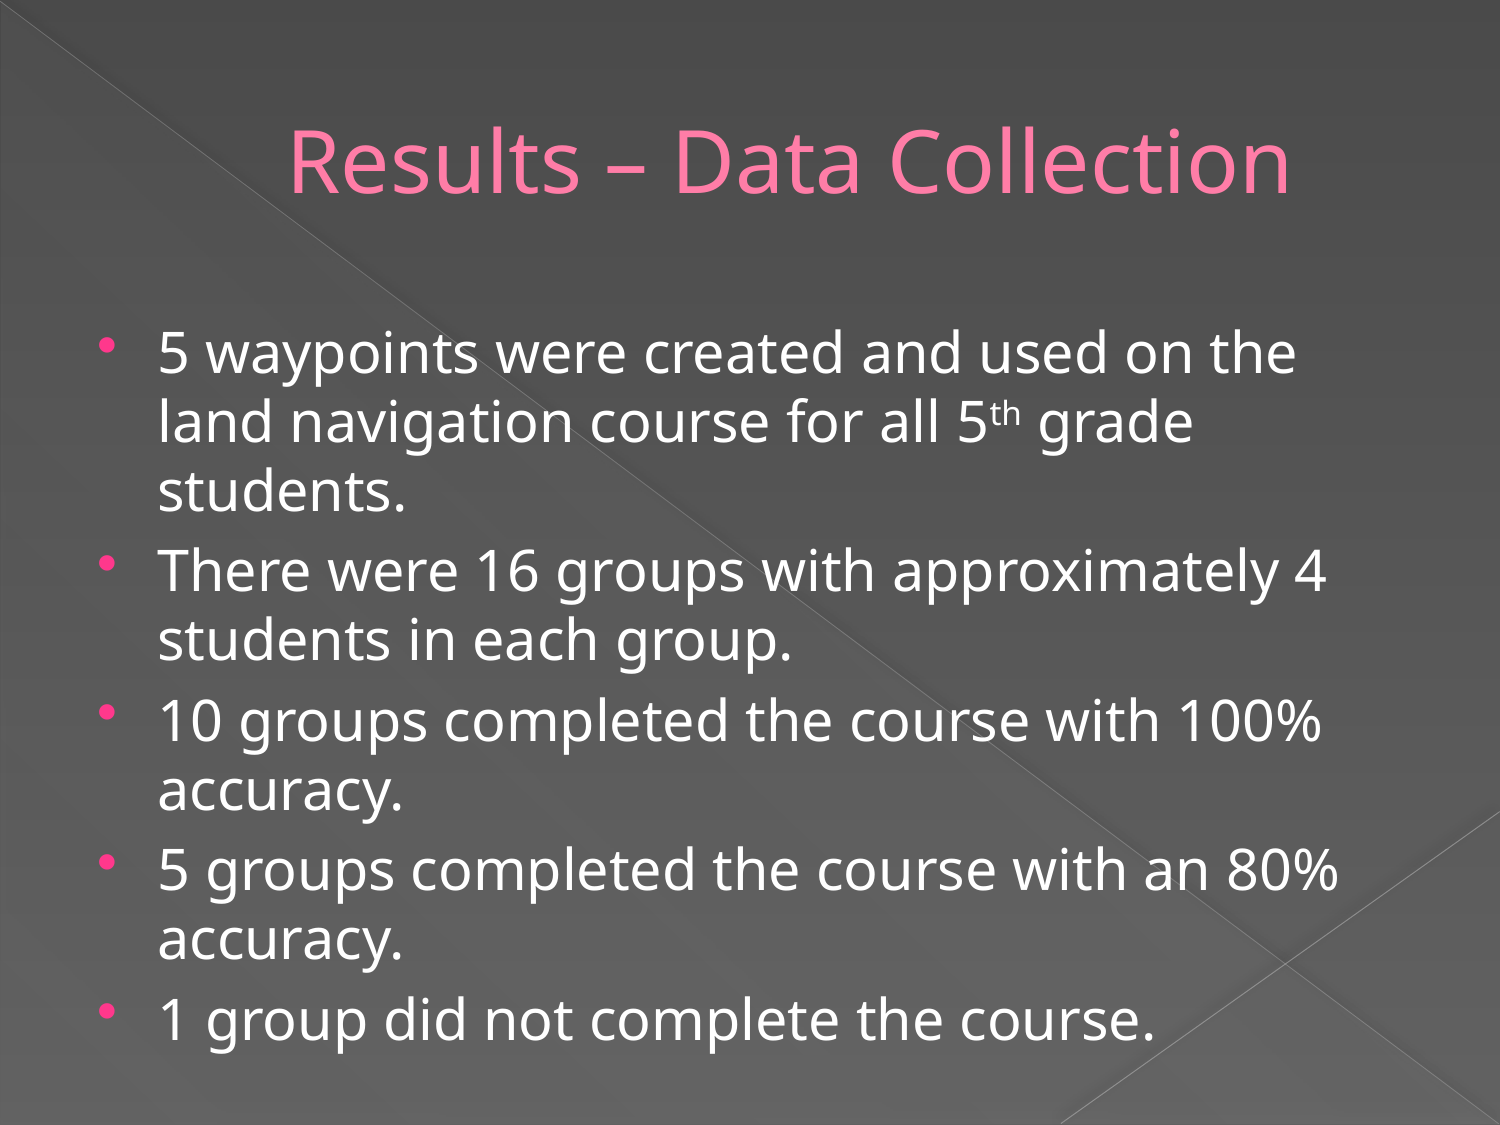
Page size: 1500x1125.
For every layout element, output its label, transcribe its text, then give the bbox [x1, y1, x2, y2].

list 5 waypoints were created and used on the land navigation course for all 5th grade students. There were 16 groups with approximately 4 students in each group. 10 groups completed the course with 100% accuracy. 5 groups completed the course with an 80% accuracy. 1 group did not complete the course. [75, 308, 1425, 1059]
title Results – Data Collection [75, 43, 1425, 274]
